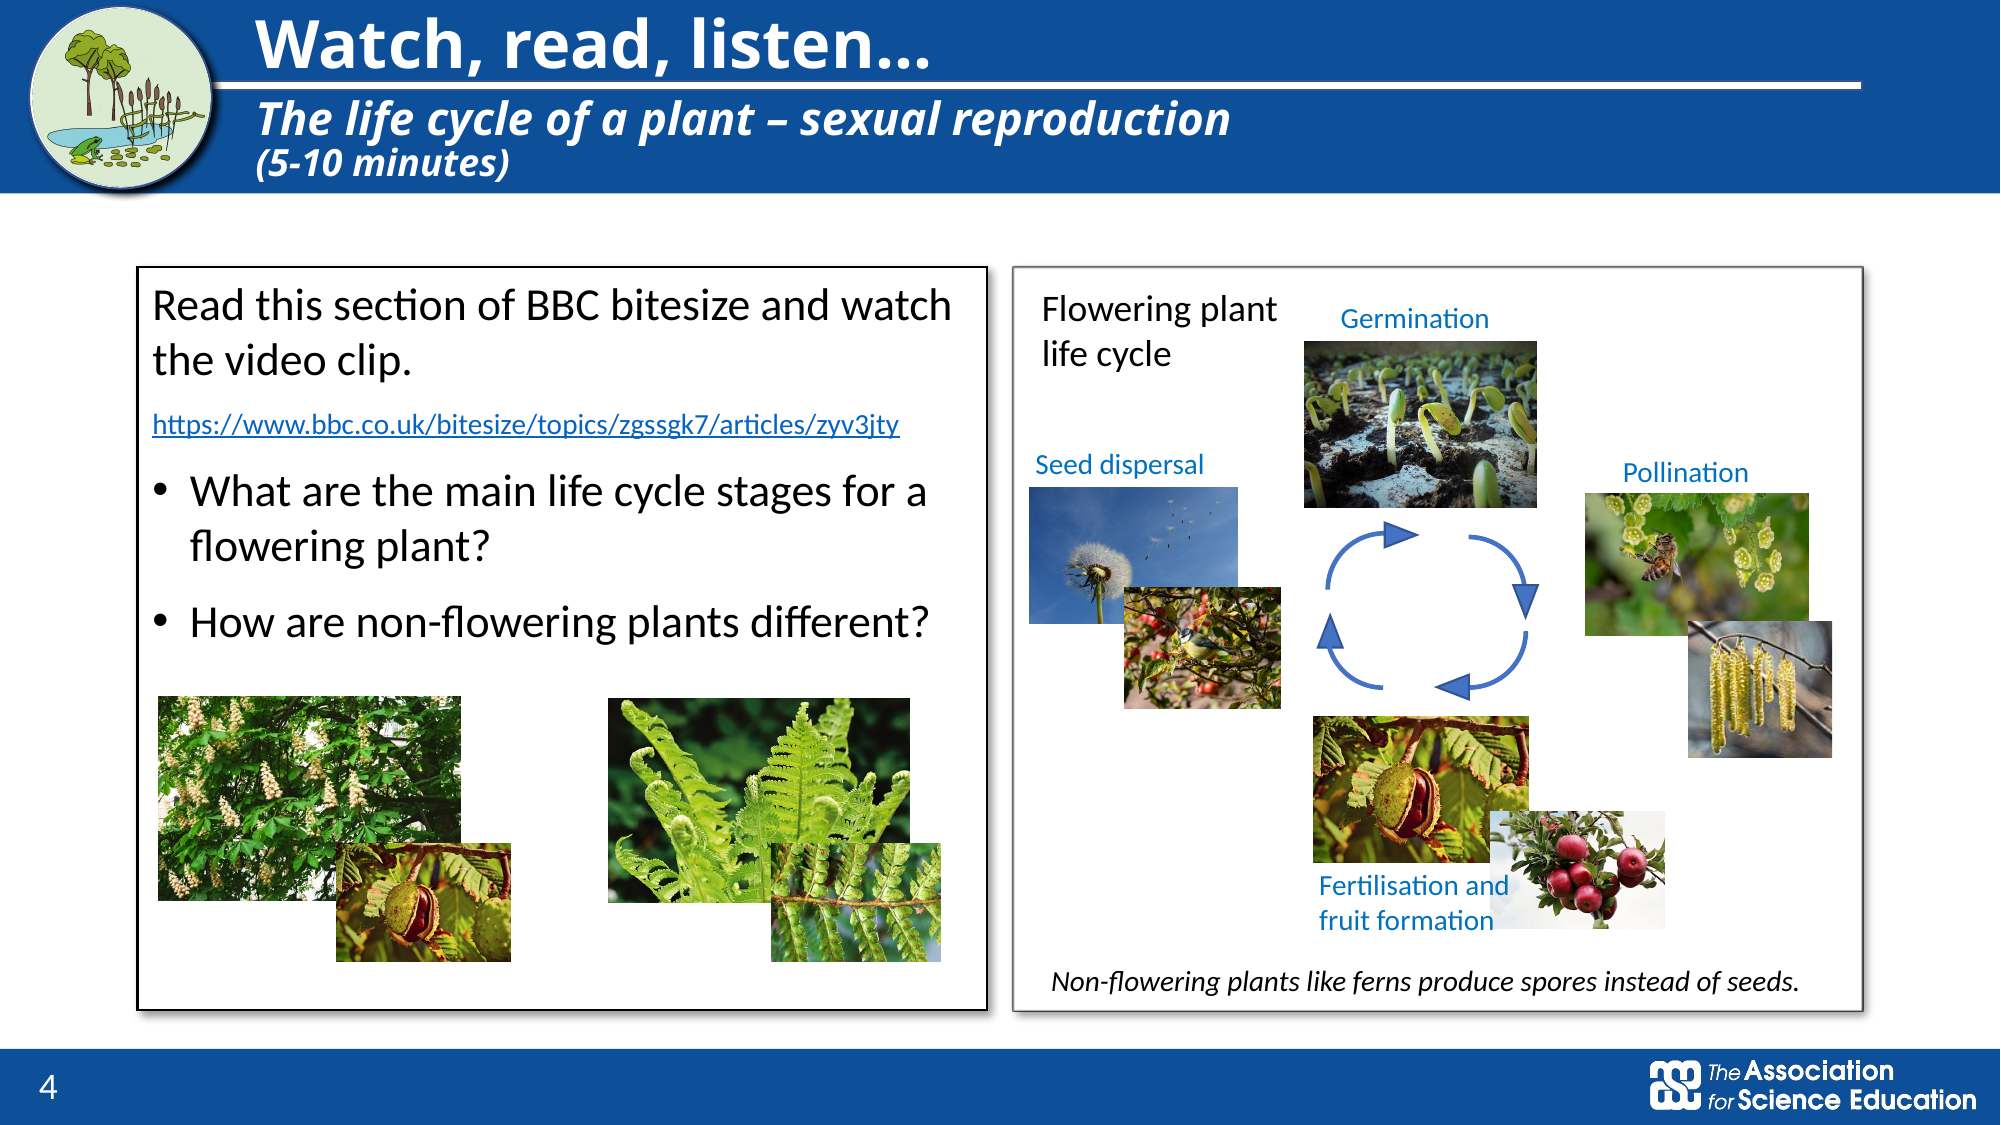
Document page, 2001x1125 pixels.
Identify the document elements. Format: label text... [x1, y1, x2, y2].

list Read this section of BBC bitesize and watch the video clip. https://www.bbc.co.uk/bitesize/topics/zgssgk7/articles/zyv3jty What are the main life cycle stages for a flowering plant? How are non-flowering plants different? [136, 266, 988, 1011]
picture [1649, 1060, 1976, 1110]
text_box Watch, read, listen… [240, 0, 1404, 80]
text_box [28, 70, 32, 124]
picture [32, 8, 211, 187]
text_box Non-flowering plants like ferns produce spores instead of seeds. [1036, 955, 1854, 1005]
text_box (5-10 minutes) [240, 131, 1404, 191]
text_box [1015, 269, 1861, 1010]
text_box [0, 0, 240, 194]
picture [607, 698, 941, 962]
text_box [1020, 438, 1281, 709]
text_box [222, 80, 1863, 91]
text_box The life cycle of a plant – sexual reproduction [240, 91, 1833, 152]
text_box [1585, 446, 1832, 758]
text_box Flowering plant life cycle [1027, 276, 1301, 382]
text_box [163, 0, 2000, 194]
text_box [1304, 292, 1537, 508]
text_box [1317, 522, 1538, 700]
text_box [0, 1048, 2000, 1125]
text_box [1304, 717, 1665, 945]
picture [158, 696, 511, 962]
text_box 4 [24, 1054, 102, 1115]
